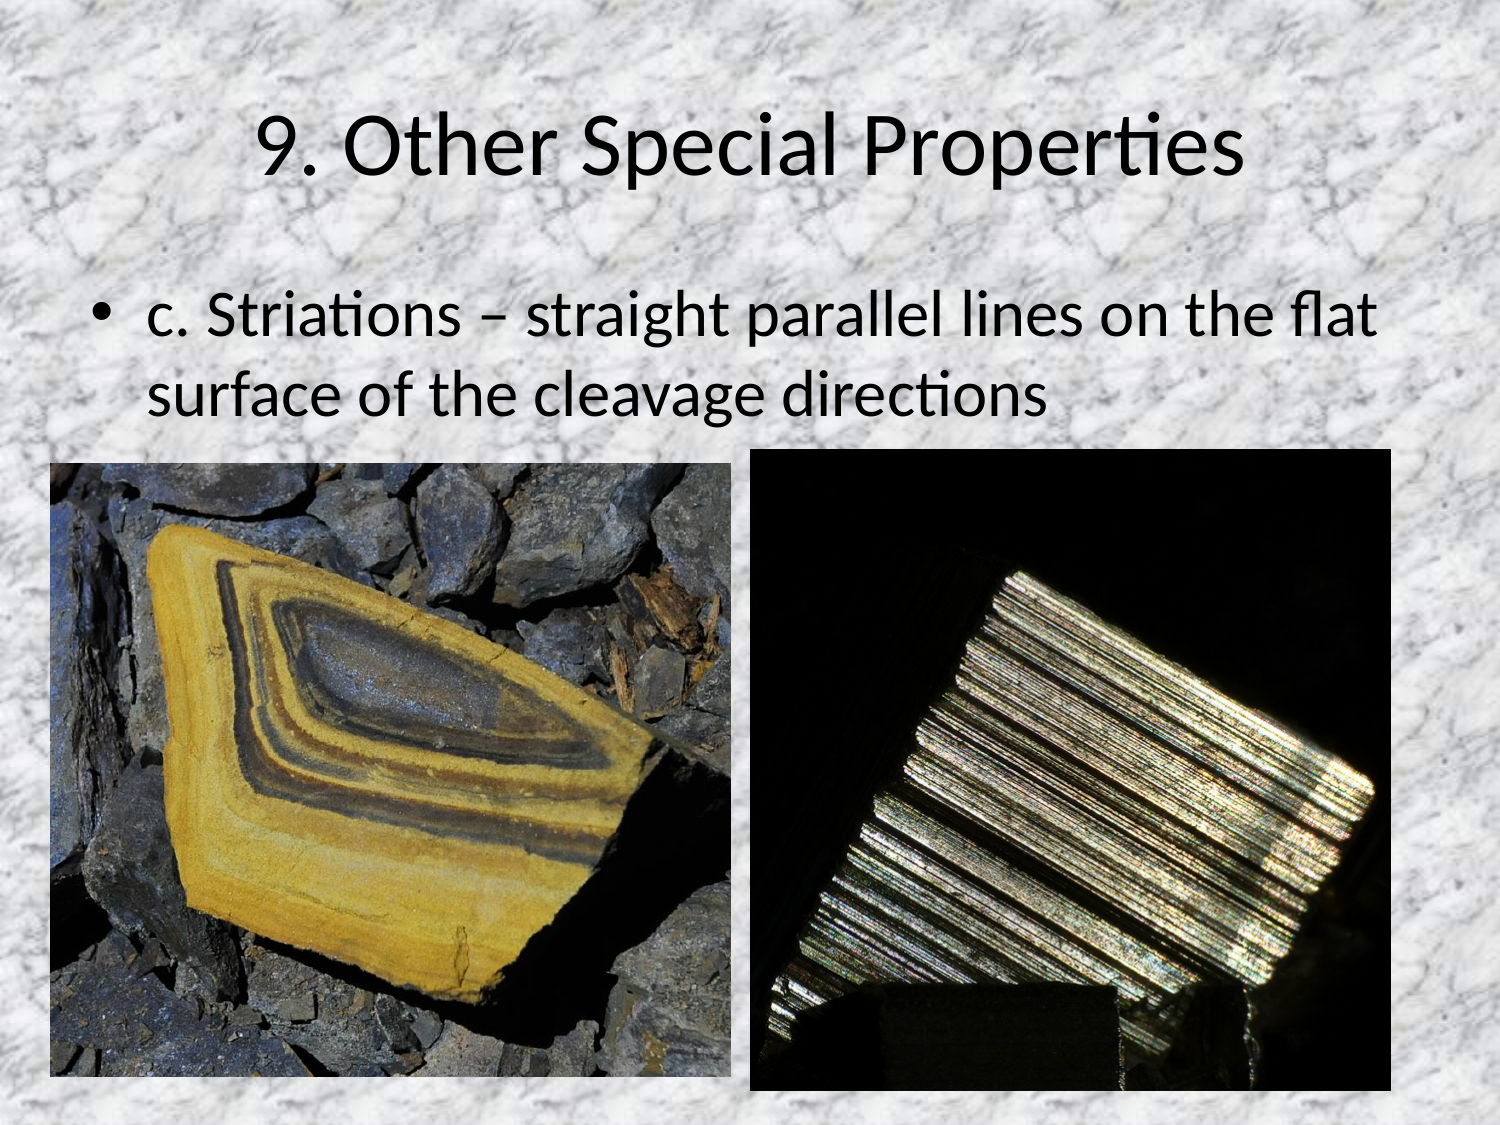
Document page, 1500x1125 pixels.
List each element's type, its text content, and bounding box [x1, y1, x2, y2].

picture [0, 0, 1500, 1125]
title 9. Other Special Properties [75, 45, 1425, 233]
list c. Striations – straight parallel lines on the flat surface of the cleavage directions [75, 262, 1425, 1005]
